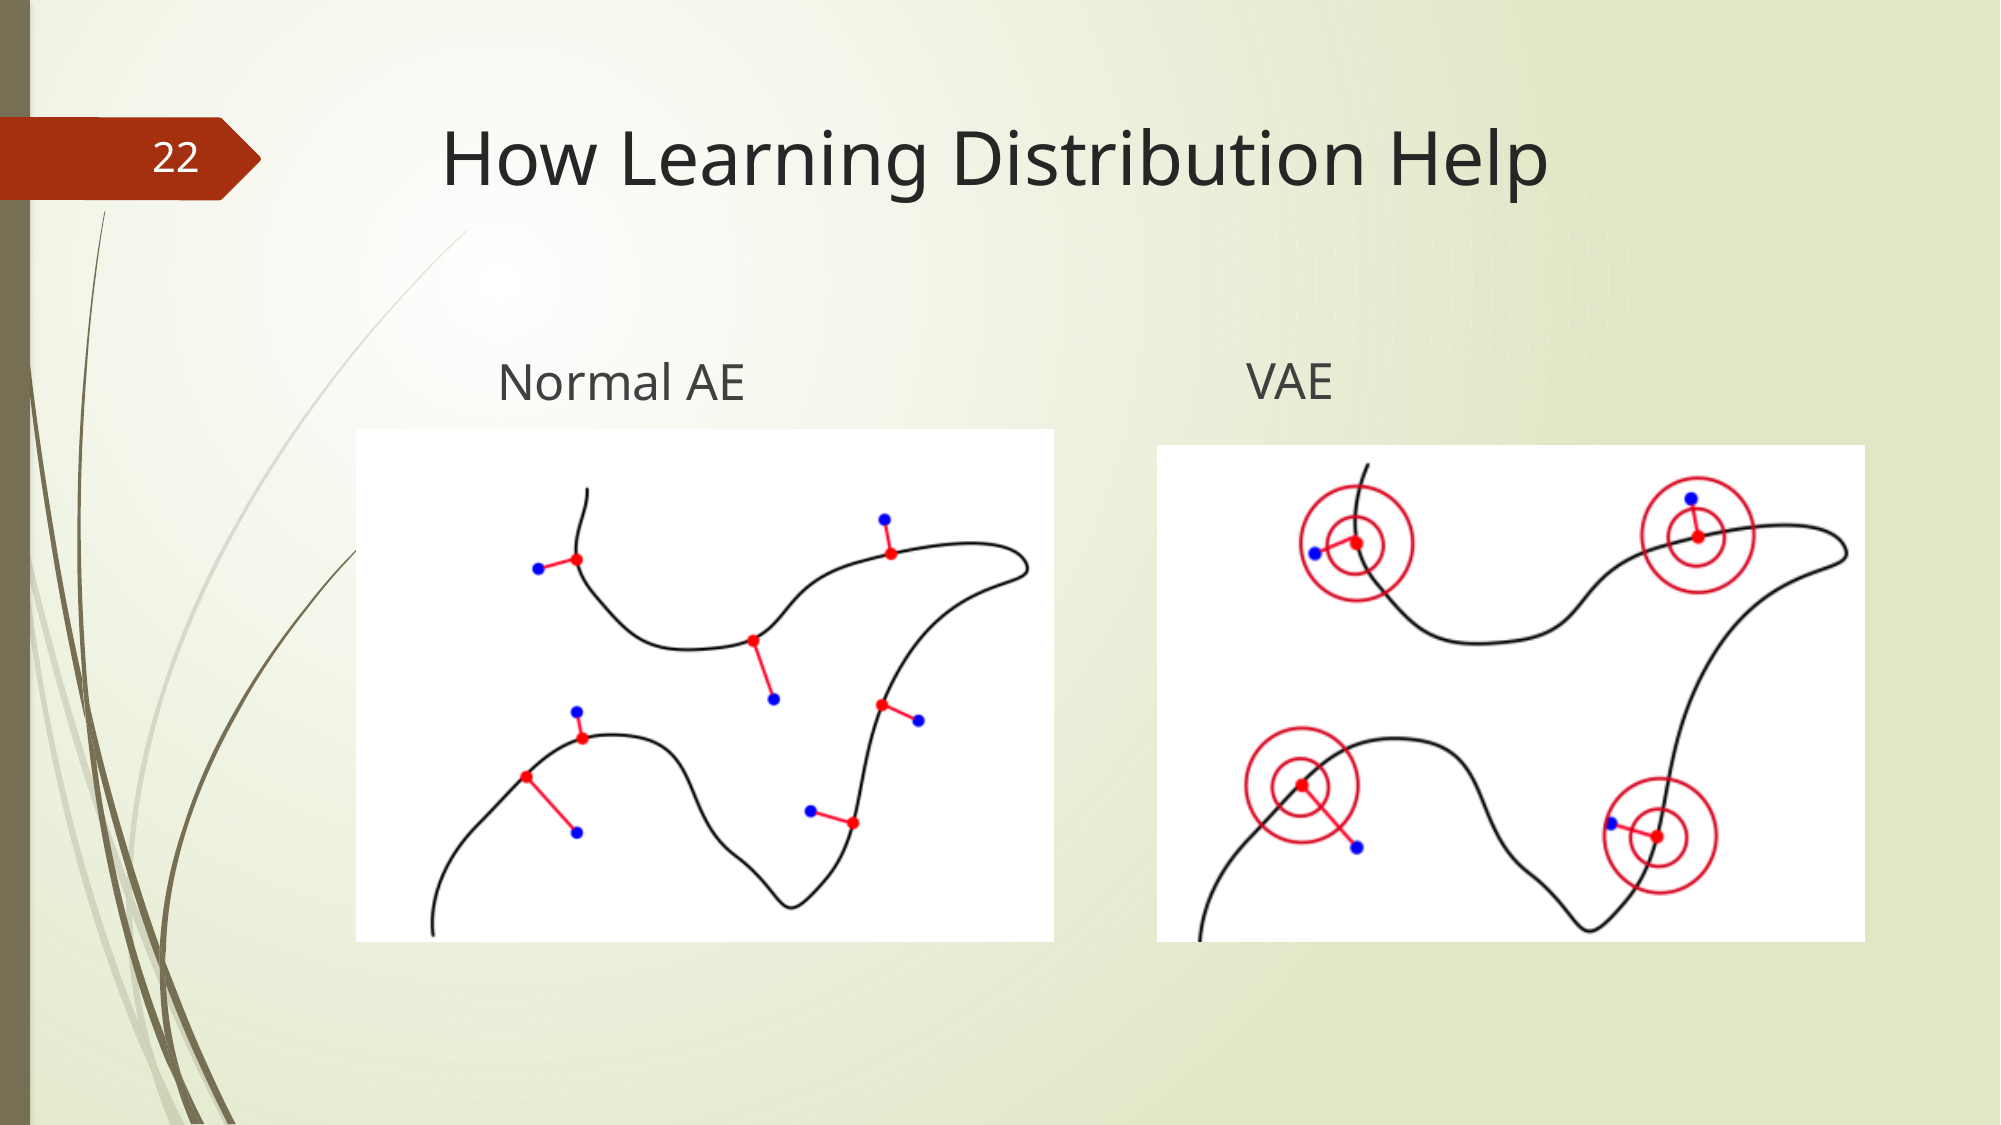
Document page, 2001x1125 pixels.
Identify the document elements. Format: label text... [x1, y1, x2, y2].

slide_number 22 [87, 129, 216, 190]
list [356, 428, 1054, 943]
title How Learning Distribution Help [425, 102, 1888, 313]
list VAE [1231, 323, 1888, 418]
list Normal AE [482, 323, 1138, 419]
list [1157, 445, 1865, 942]
